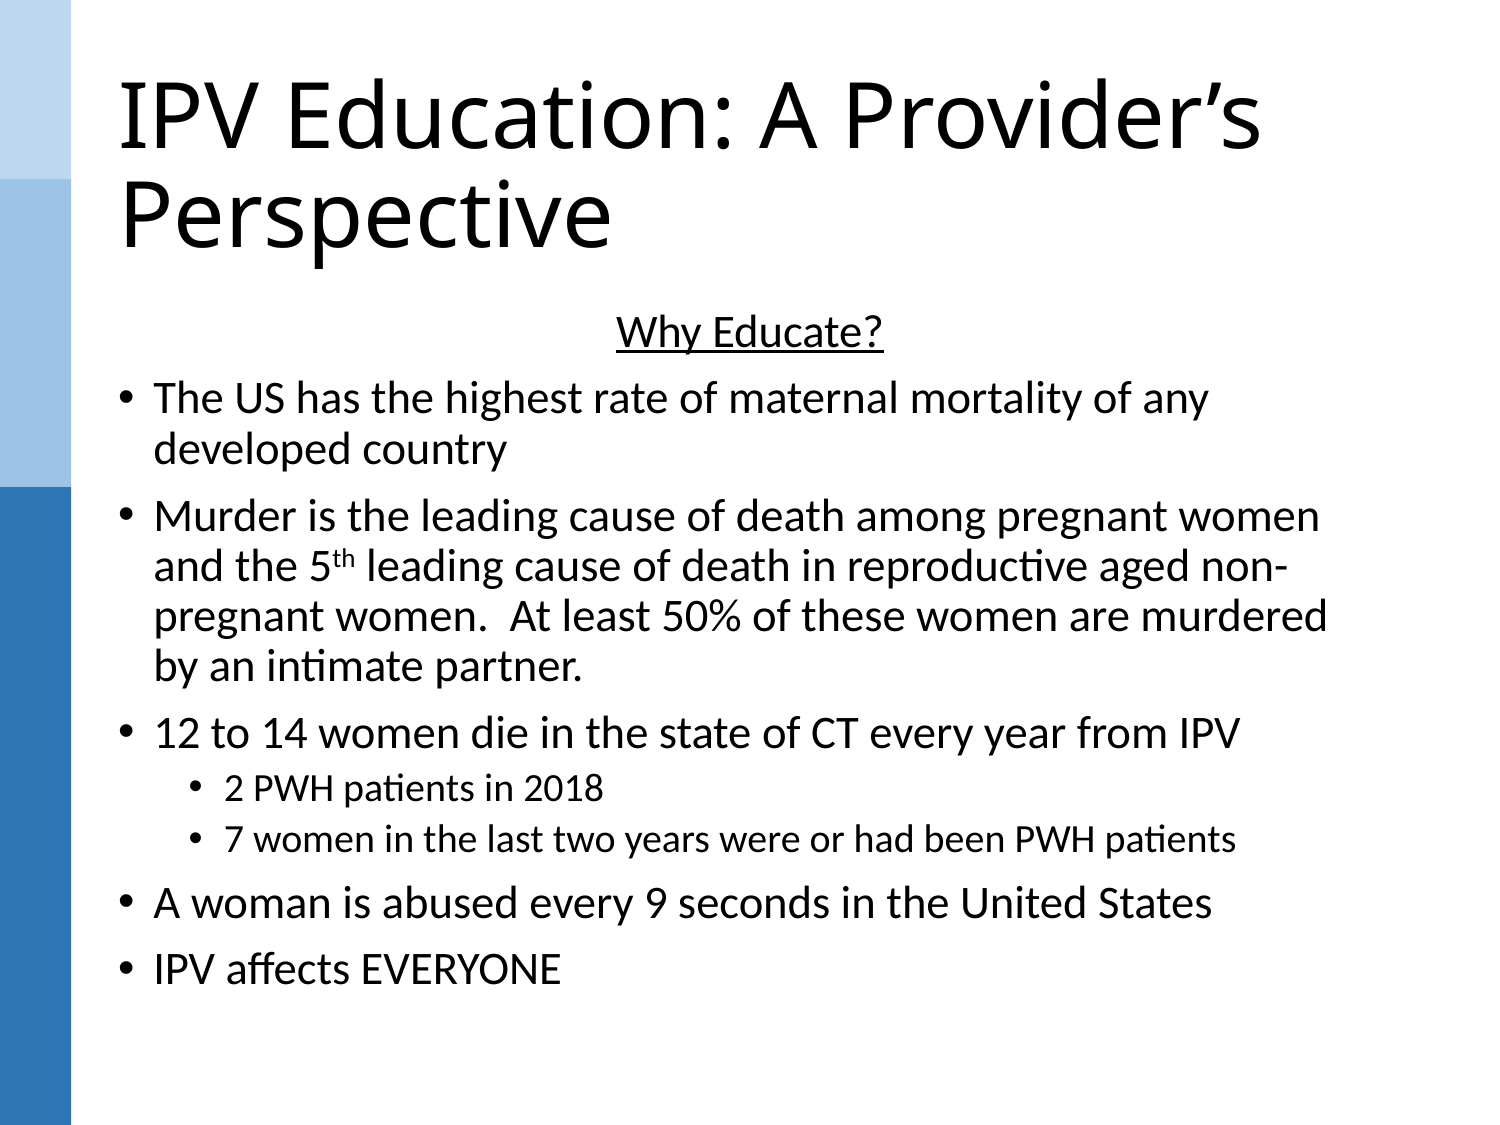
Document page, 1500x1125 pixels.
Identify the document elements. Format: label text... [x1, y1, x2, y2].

text_box [0, 0, 72, 178]
title IPV Education: A Provider’s Perspective [103, 59, 1397, 278]
text_box [0, 178, 72, 486]
list Why Educate? The US has the highest rate of maternal mortality of any developed country Murder is the leading cause of death among pregnant women and the 5th leading cause of death in reproductive aged non-pregnant women. At least 50% of these women are murdered by an intimate partner. 12 to 14 women die in the state of CT every year from IPV 2 PWH patients in 2018 7 women in the last two years were or had been PWH patients A woman is abused every 9 seconds in the United States IPV affects EVERYONE [103, 299, 1397, 1014]
text_box [0, 486, 72, 1125]
